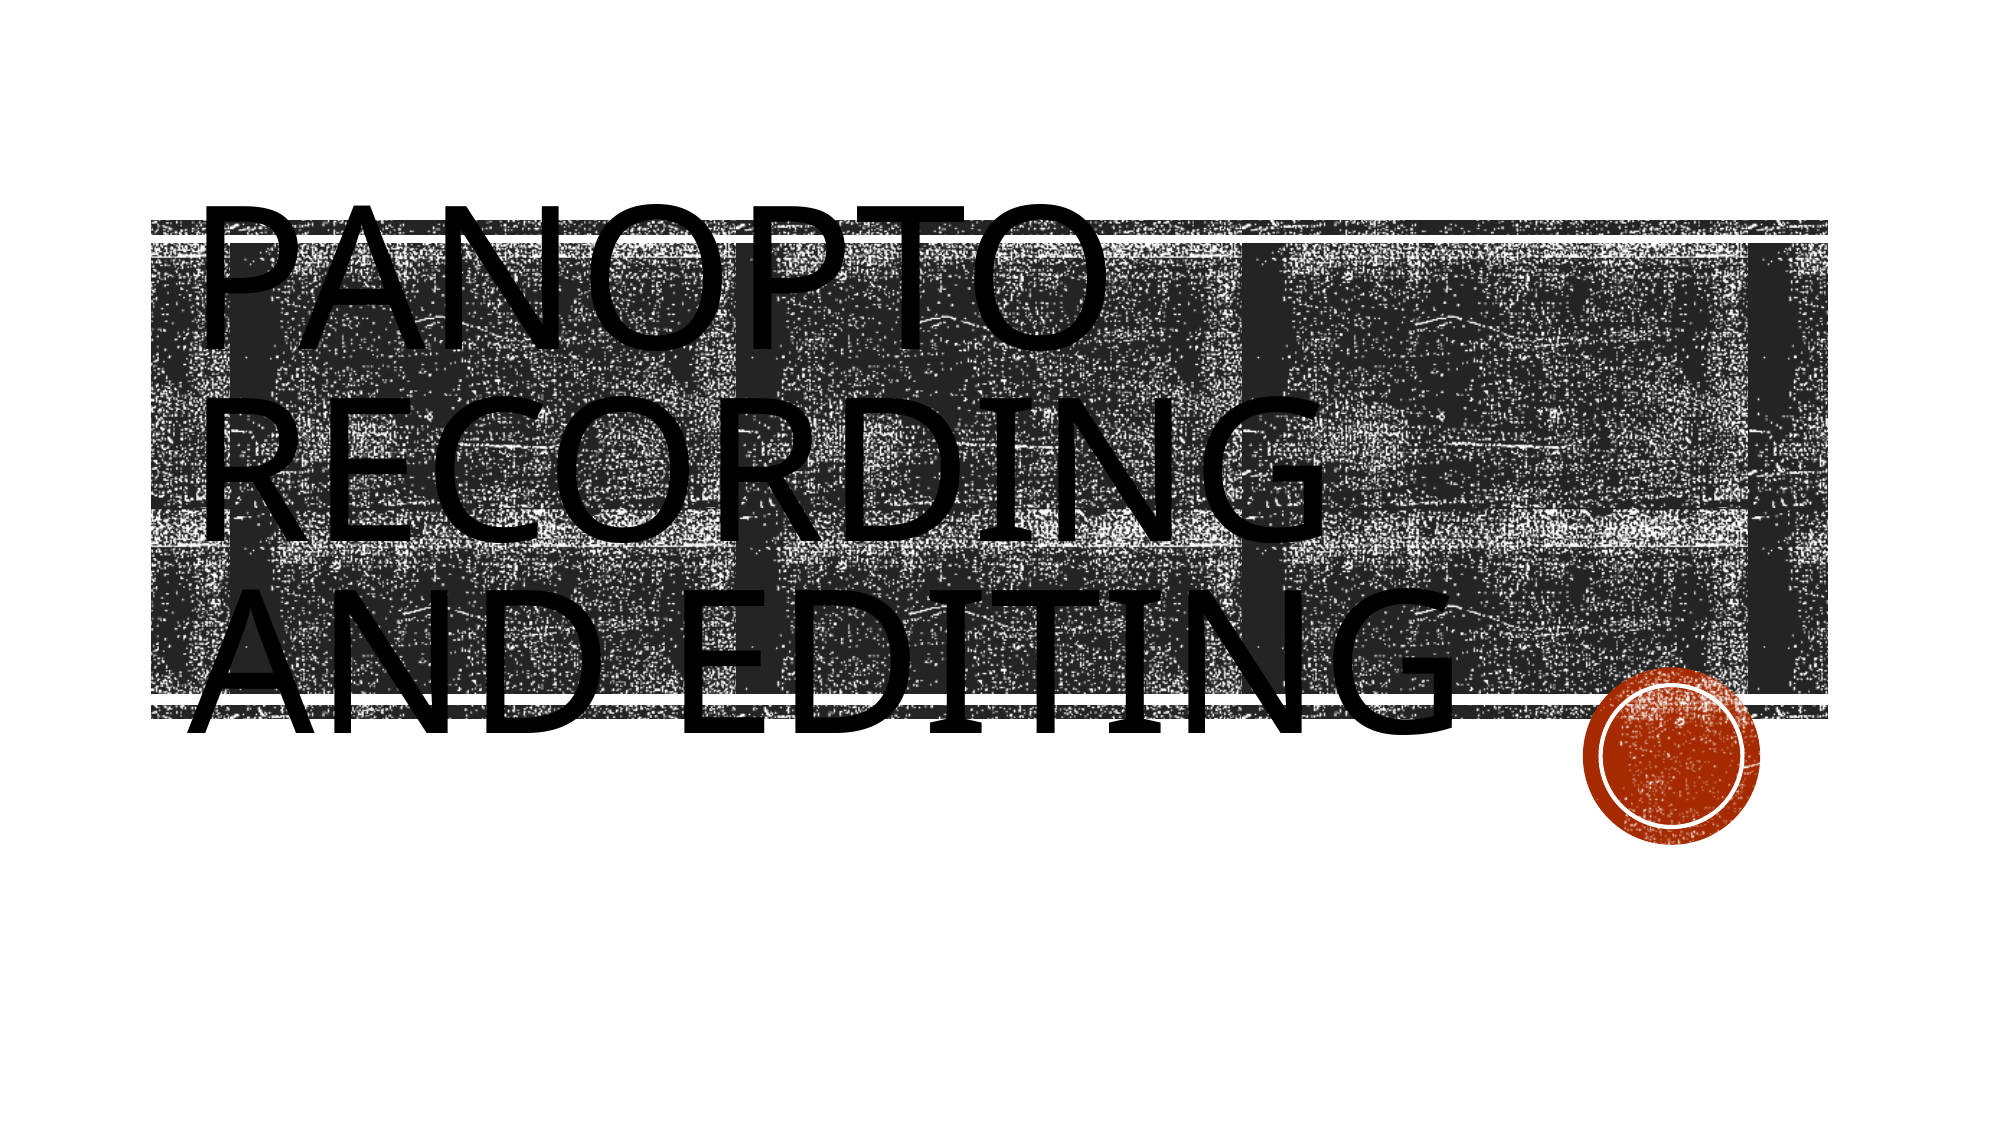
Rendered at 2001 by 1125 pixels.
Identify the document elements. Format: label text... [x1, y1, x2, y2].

title Panopto recording and editing [172, 234, 1808, 733]
